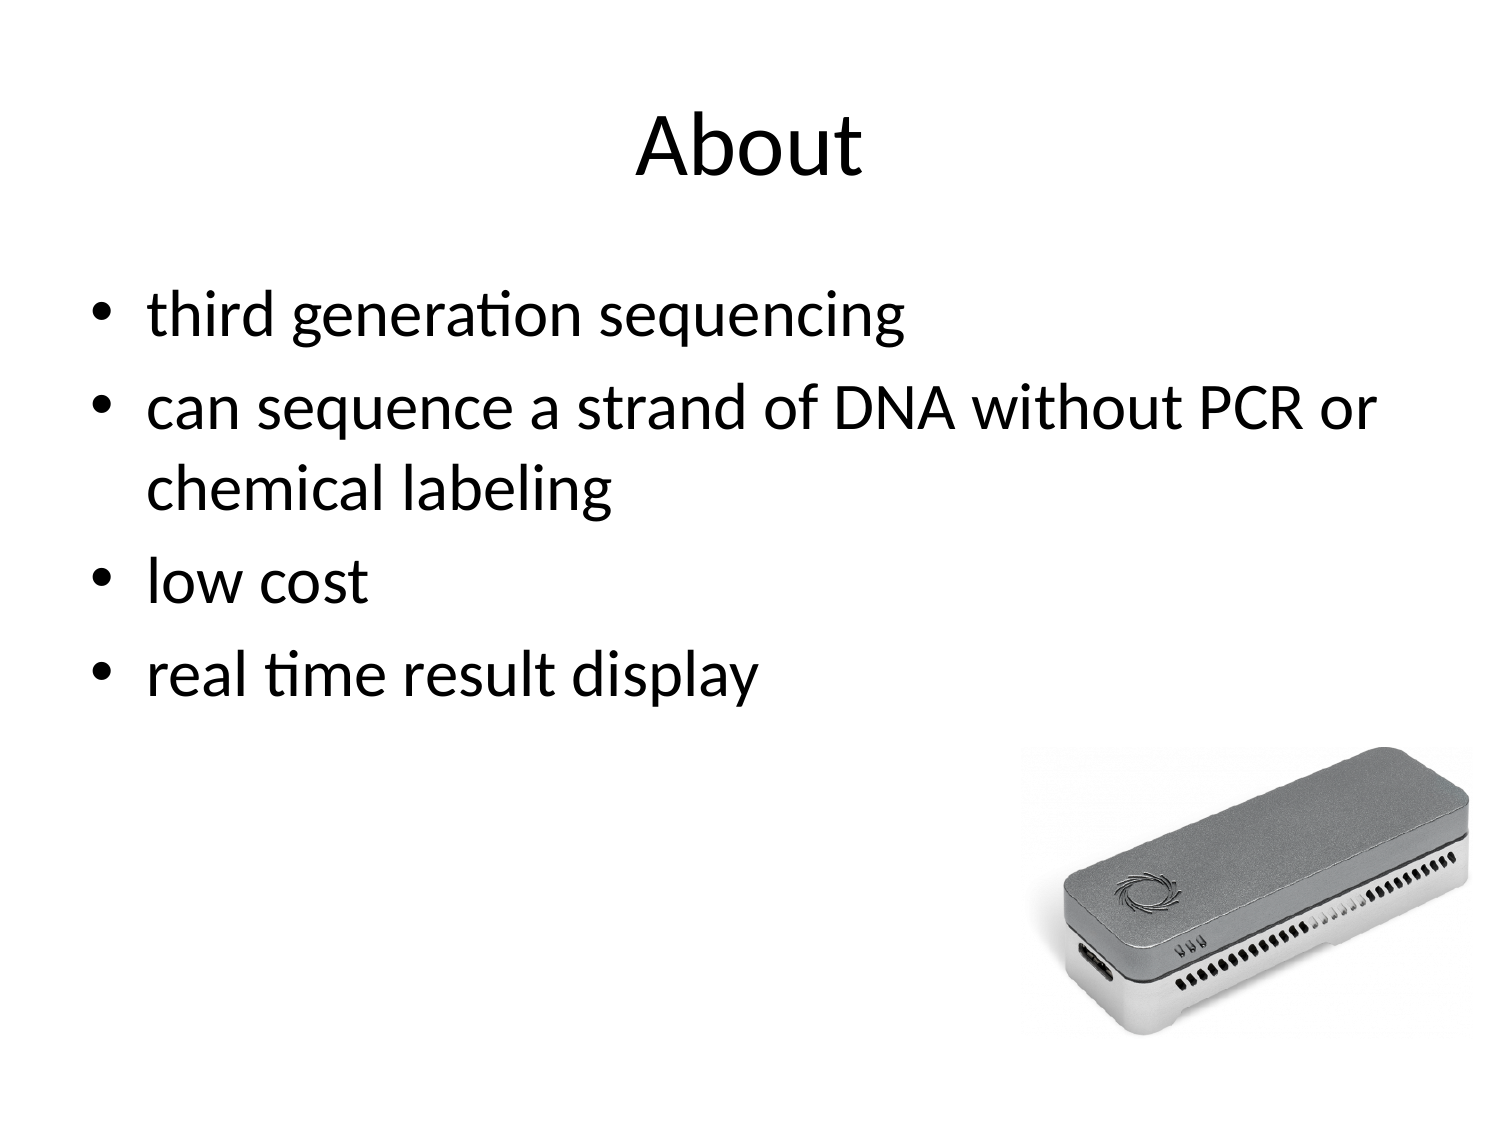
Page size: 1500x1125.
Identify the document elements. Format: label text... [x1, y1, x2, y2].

list third generation sequencing can sequence a strand of DNA without PCR or chemical labeling low cost real time result display [75, 262, 1425, 1005]
title About [75, 45, 1425, 233]
picture [1021, 666, 1473, 1118]
